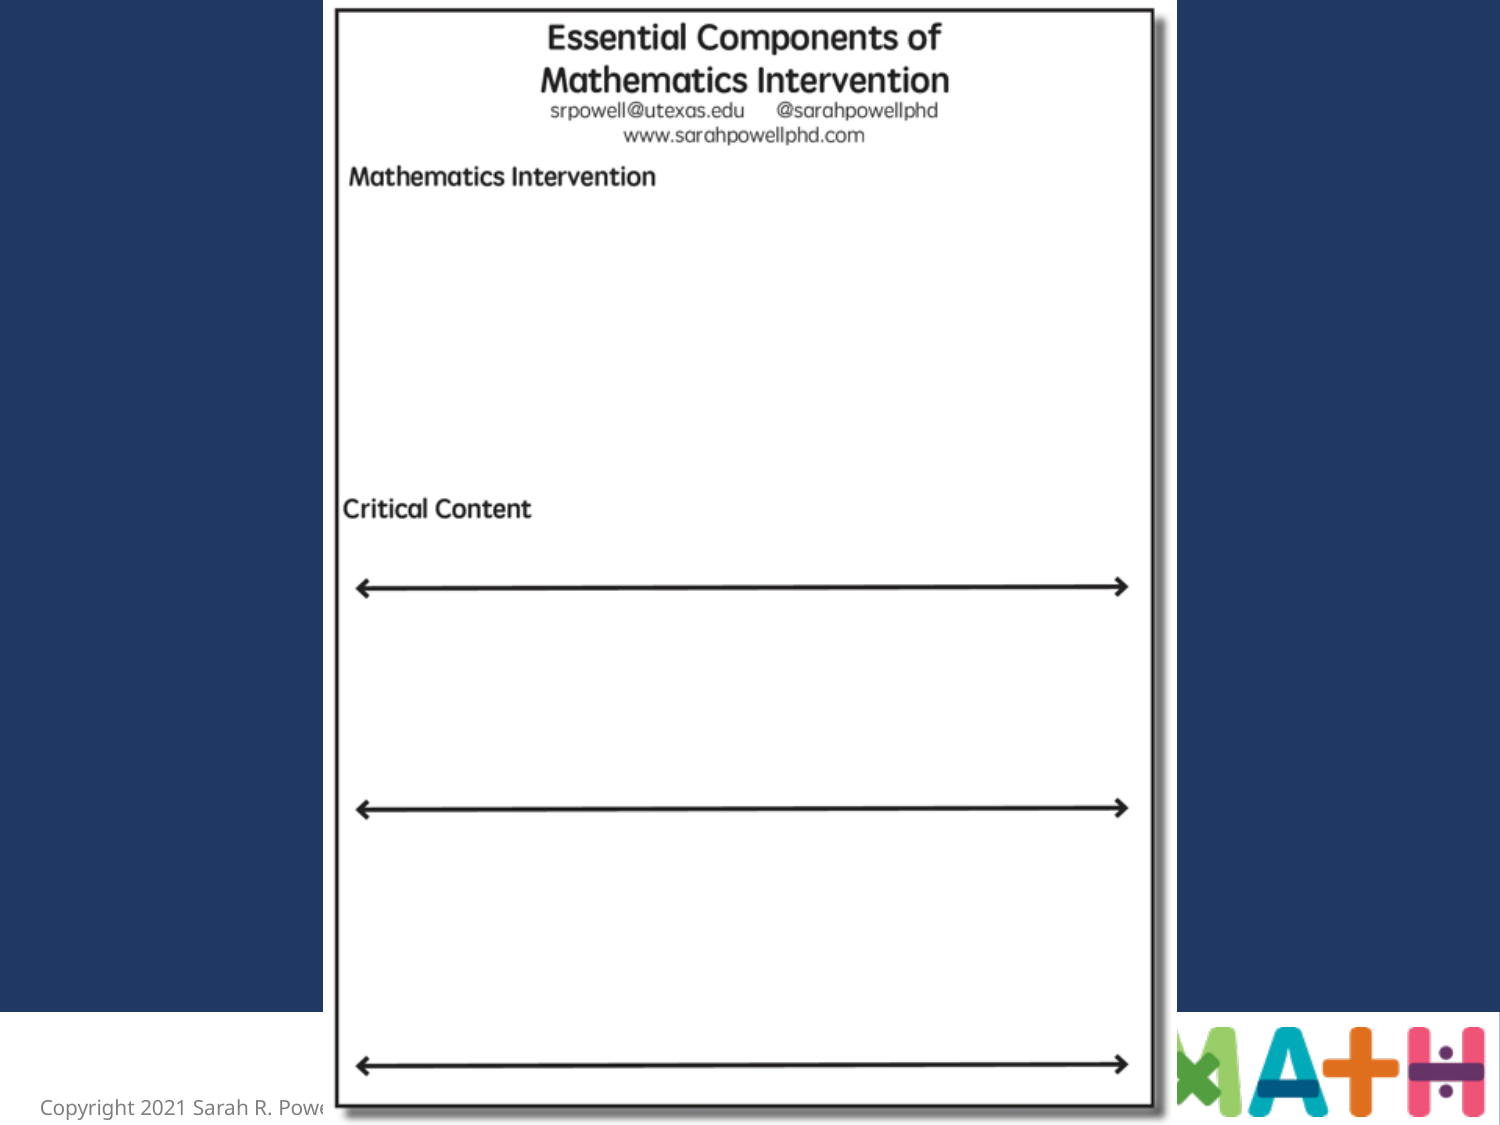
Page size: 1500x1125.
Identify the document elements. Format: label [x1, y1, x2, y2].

picture [323, 0, 1486, 1125]
